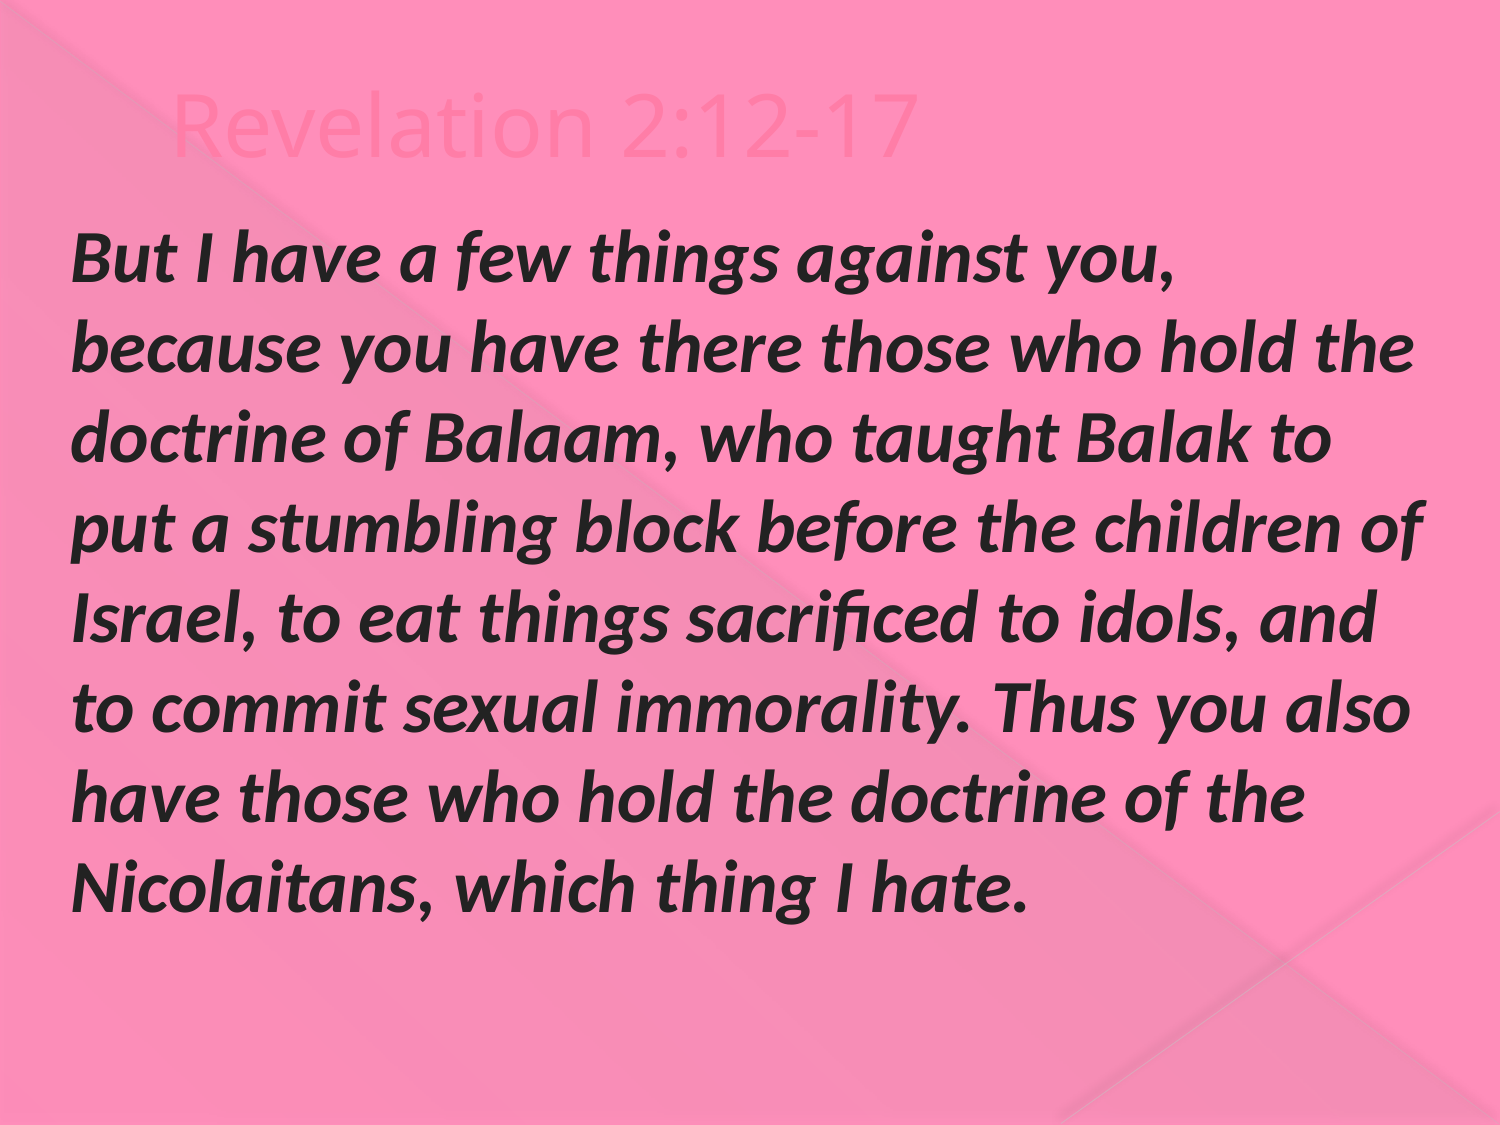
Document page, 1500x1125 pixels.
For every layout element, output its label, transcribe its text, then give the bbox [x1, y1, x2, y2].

list But I have a few things against you, because you have there those who hold the doctrine of Balaam, who taught Balak to put a stumbling block before the children of Israel, to eat things sacrificed to idols, and to commit sexual immorality. Thus you also have those who hold the doctrine of the Nicolaitans, which thing I hate. [37, 200, 1463, 1038]
title Revelation 2:12-17 [75, 45, 1425, 200]
